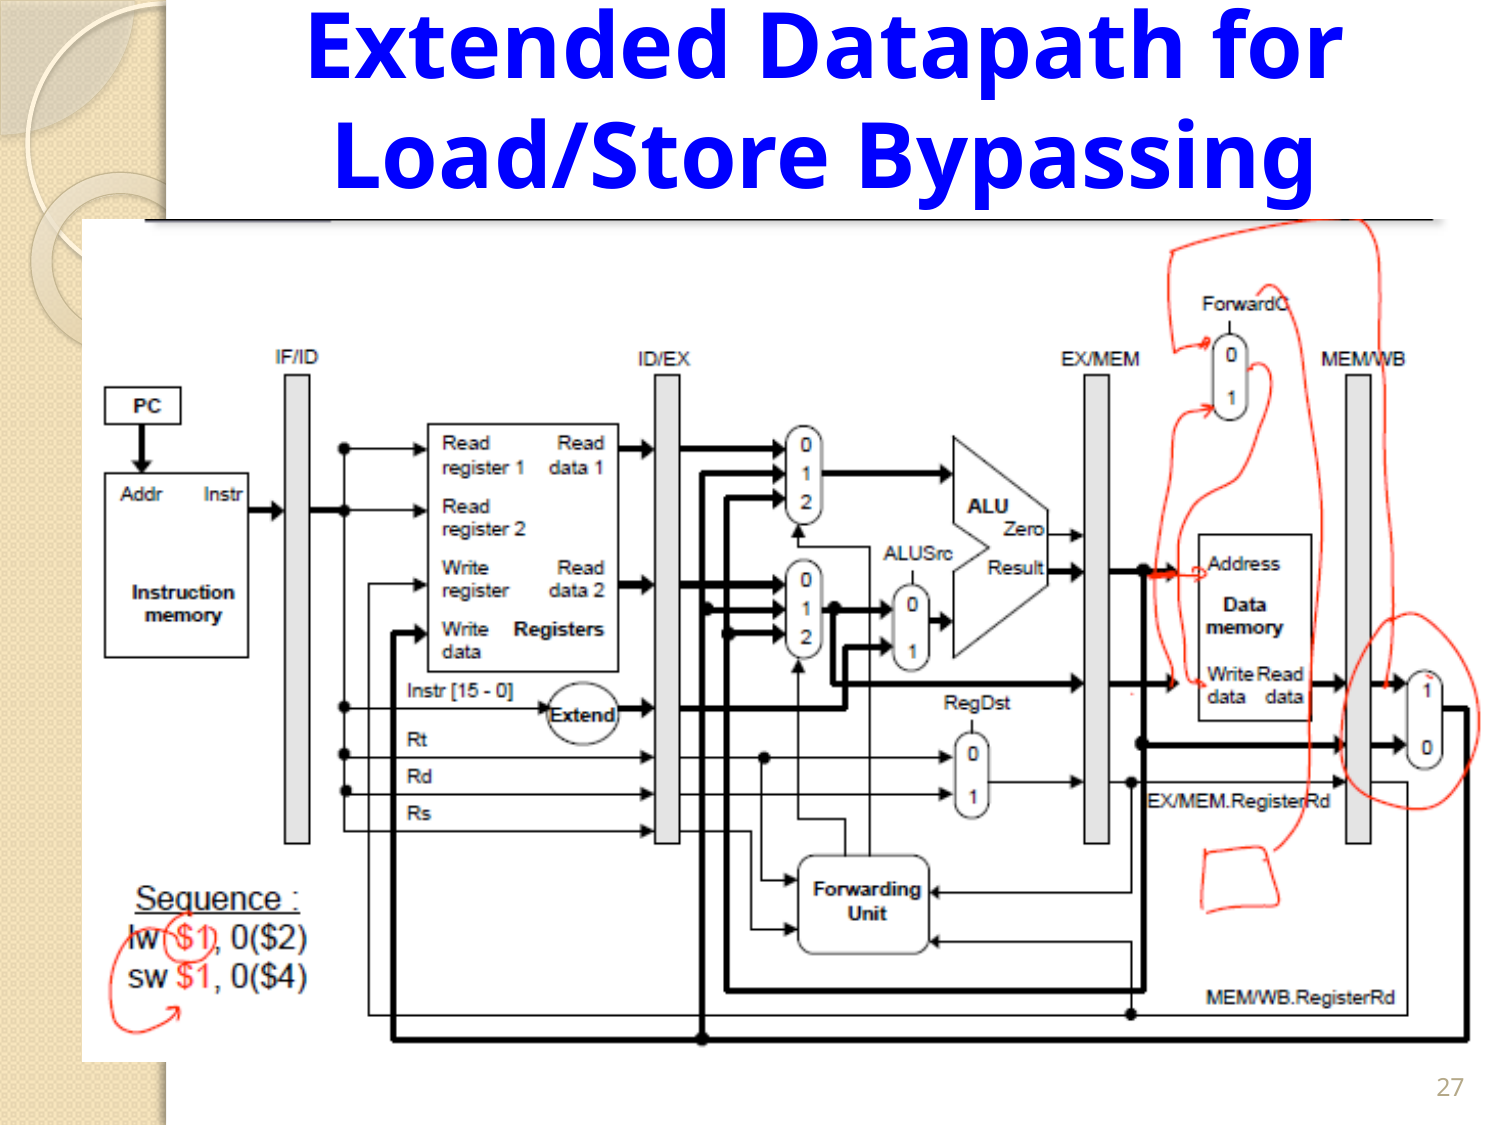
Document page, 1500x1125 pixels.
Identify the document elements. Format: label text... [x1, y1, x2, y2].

slide_number 27 [1413, 1073, 1488, 1113]
picture [82, 219, 1499, 1062]
title Extended Datapath for Load/Store Bypassing [169, 21, 1481, 173]
